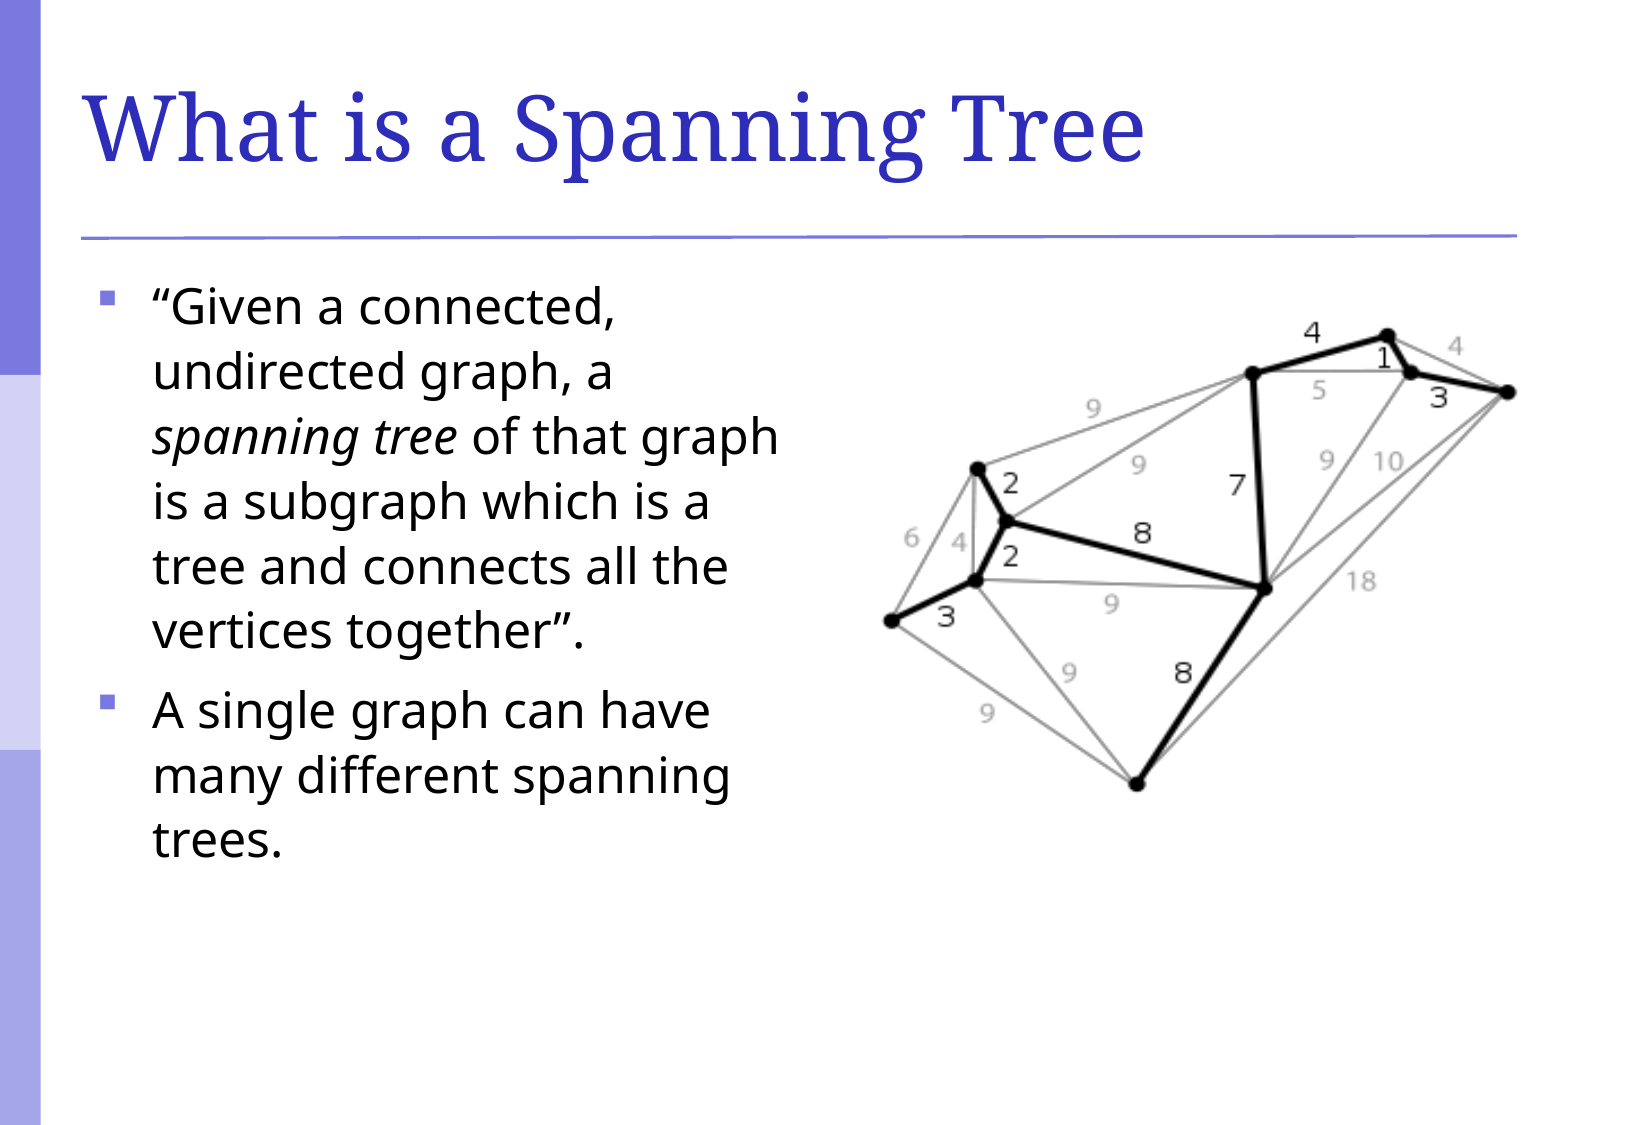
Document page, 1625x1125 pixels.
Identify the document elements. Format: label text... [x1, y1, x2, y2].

list “Given a connected, undirected graph, a spanning tree of that graph is a subgraph which is a tree and connects all the vertices together”. A single graph can have many different spanning trees. [80, 262, 800, 1006]
title What is a Spanning Tree [80, 40, 1543, 232]
picture [861, 308, 1540, 813]
